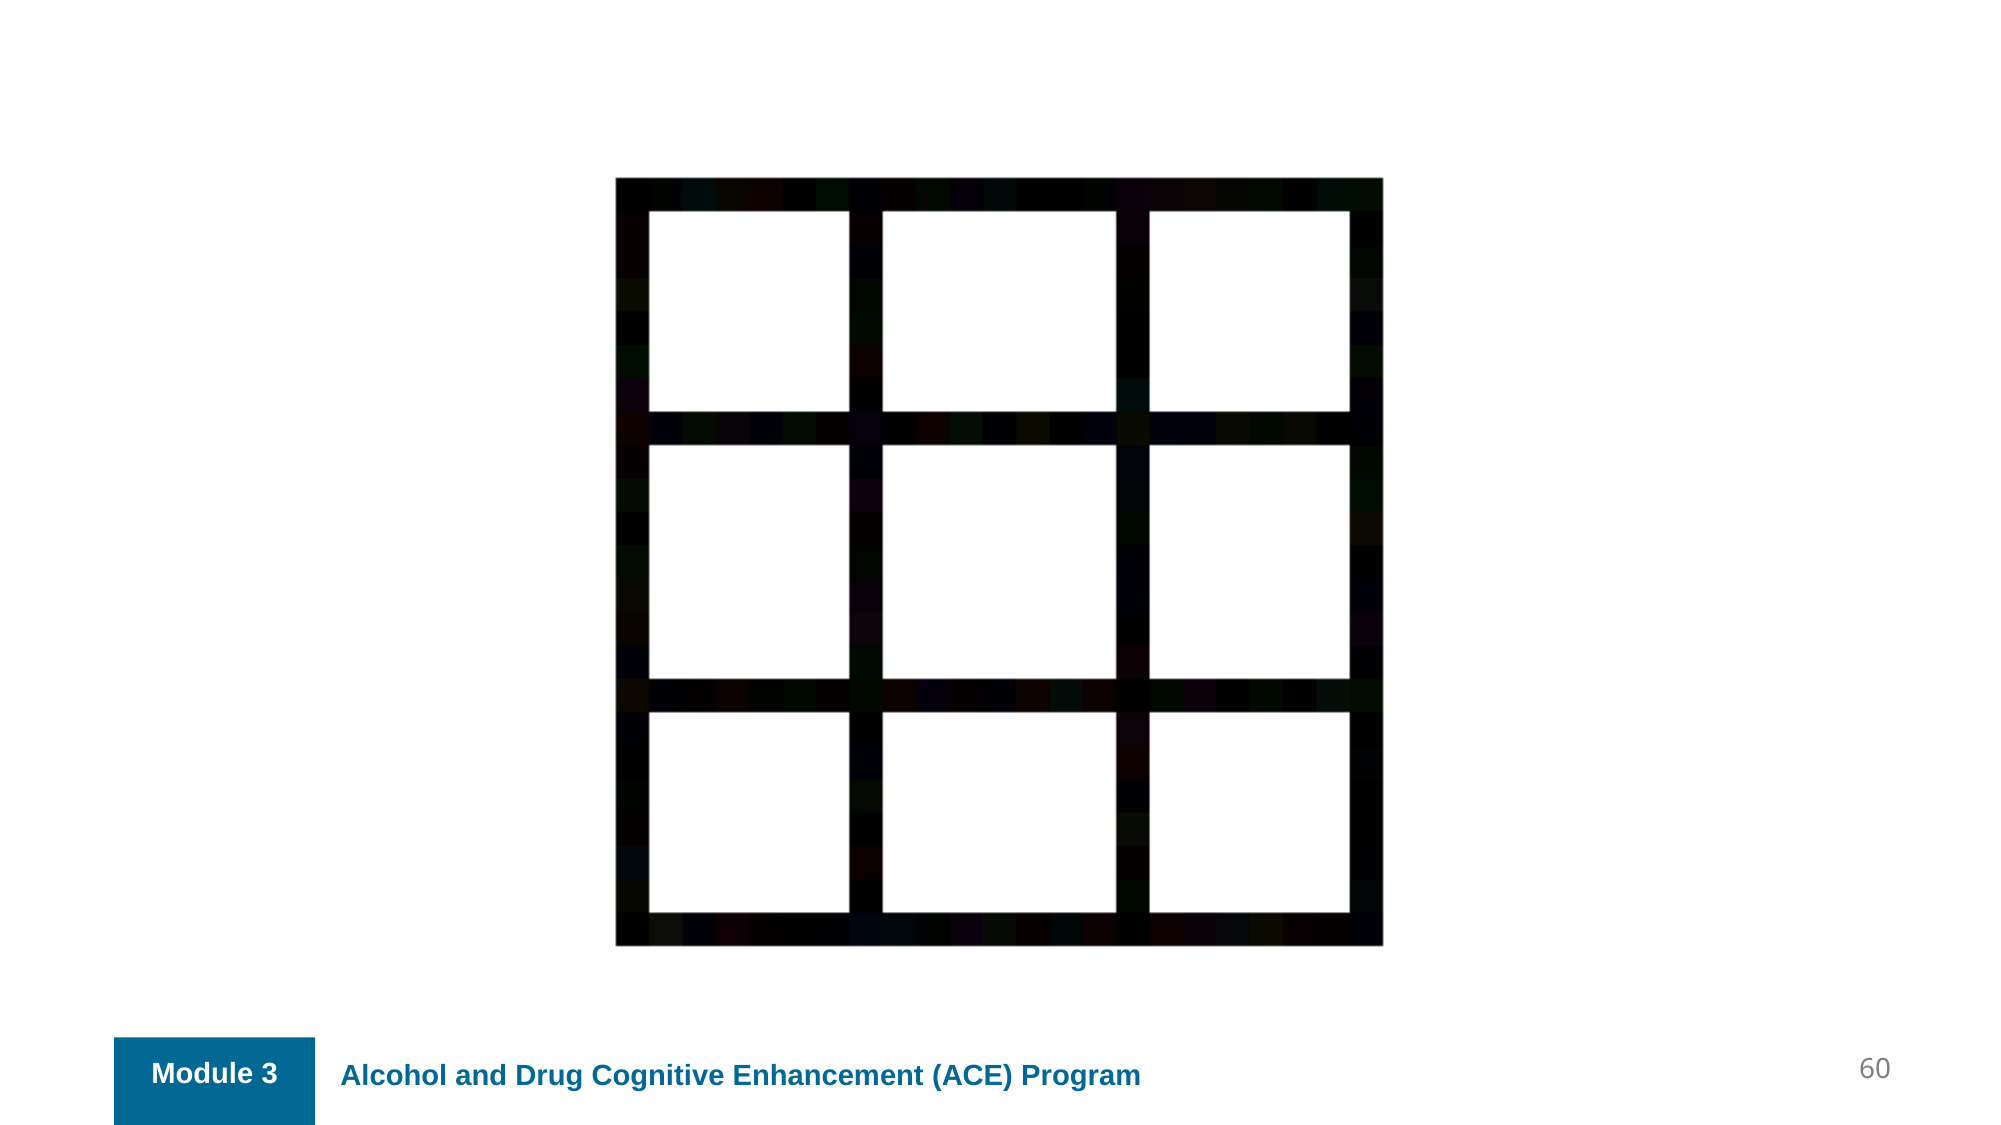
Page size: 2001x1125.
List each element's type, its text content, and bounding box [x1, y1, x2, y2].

slide_number 60 [1590, 1051, 1891, 1081]
picture [583, 145, 1417, 980]
